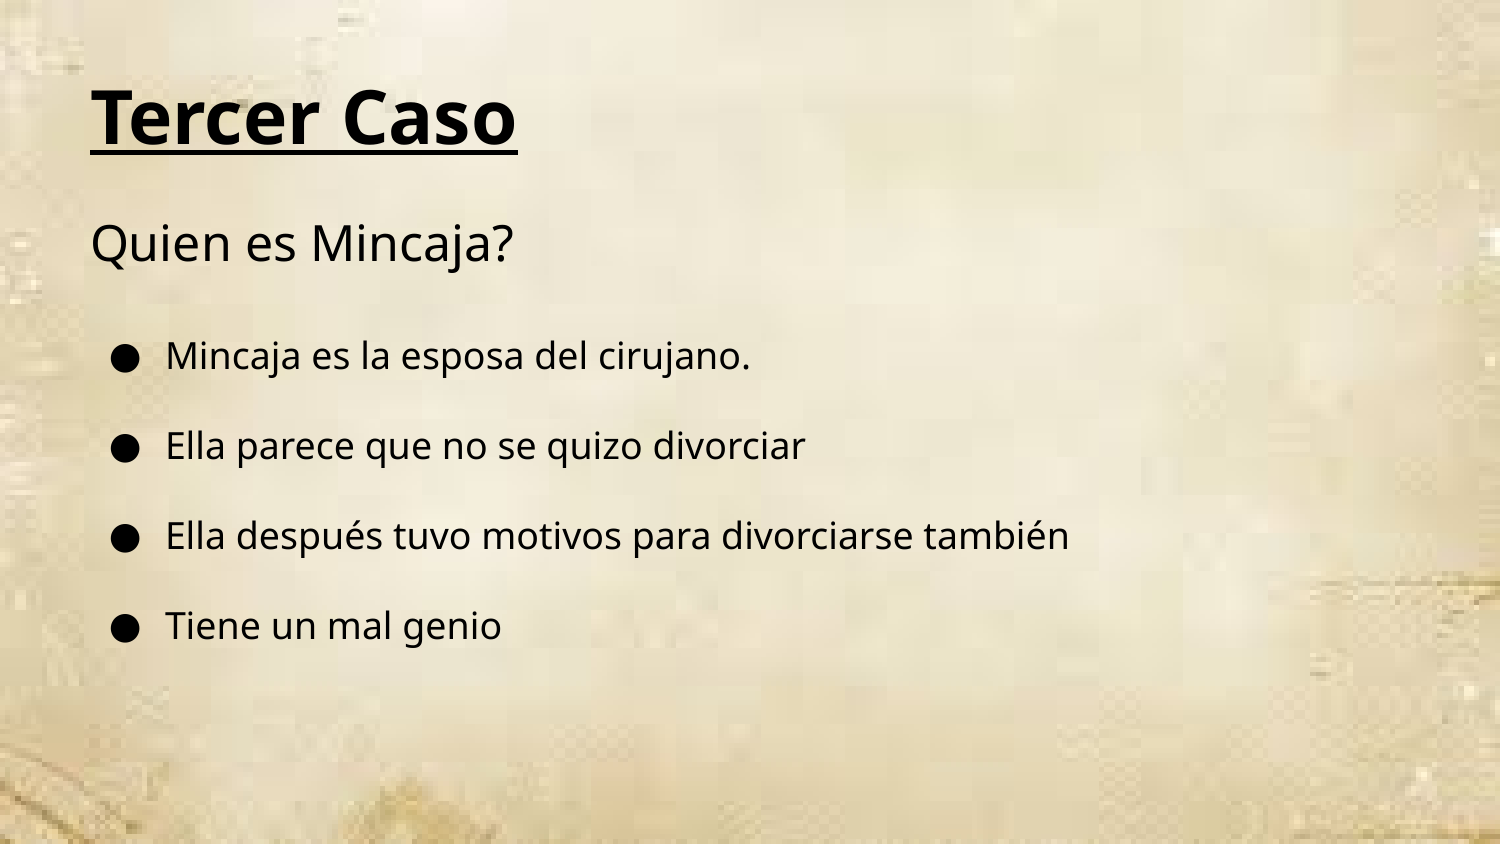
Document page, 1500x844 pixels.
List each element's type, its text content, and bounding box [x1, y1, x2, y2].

title Tercer Caso [75, 33, 1425, 175]
list Quien es Mincaja? Mincaja es la esposa del cirujano. Ella parece que no se quizo divorciar Ella después tuvo motivos para divorciarse también Tiene un mal genio [75, 196, 1425, 808]
picture [0, 0, 1500, 844]
